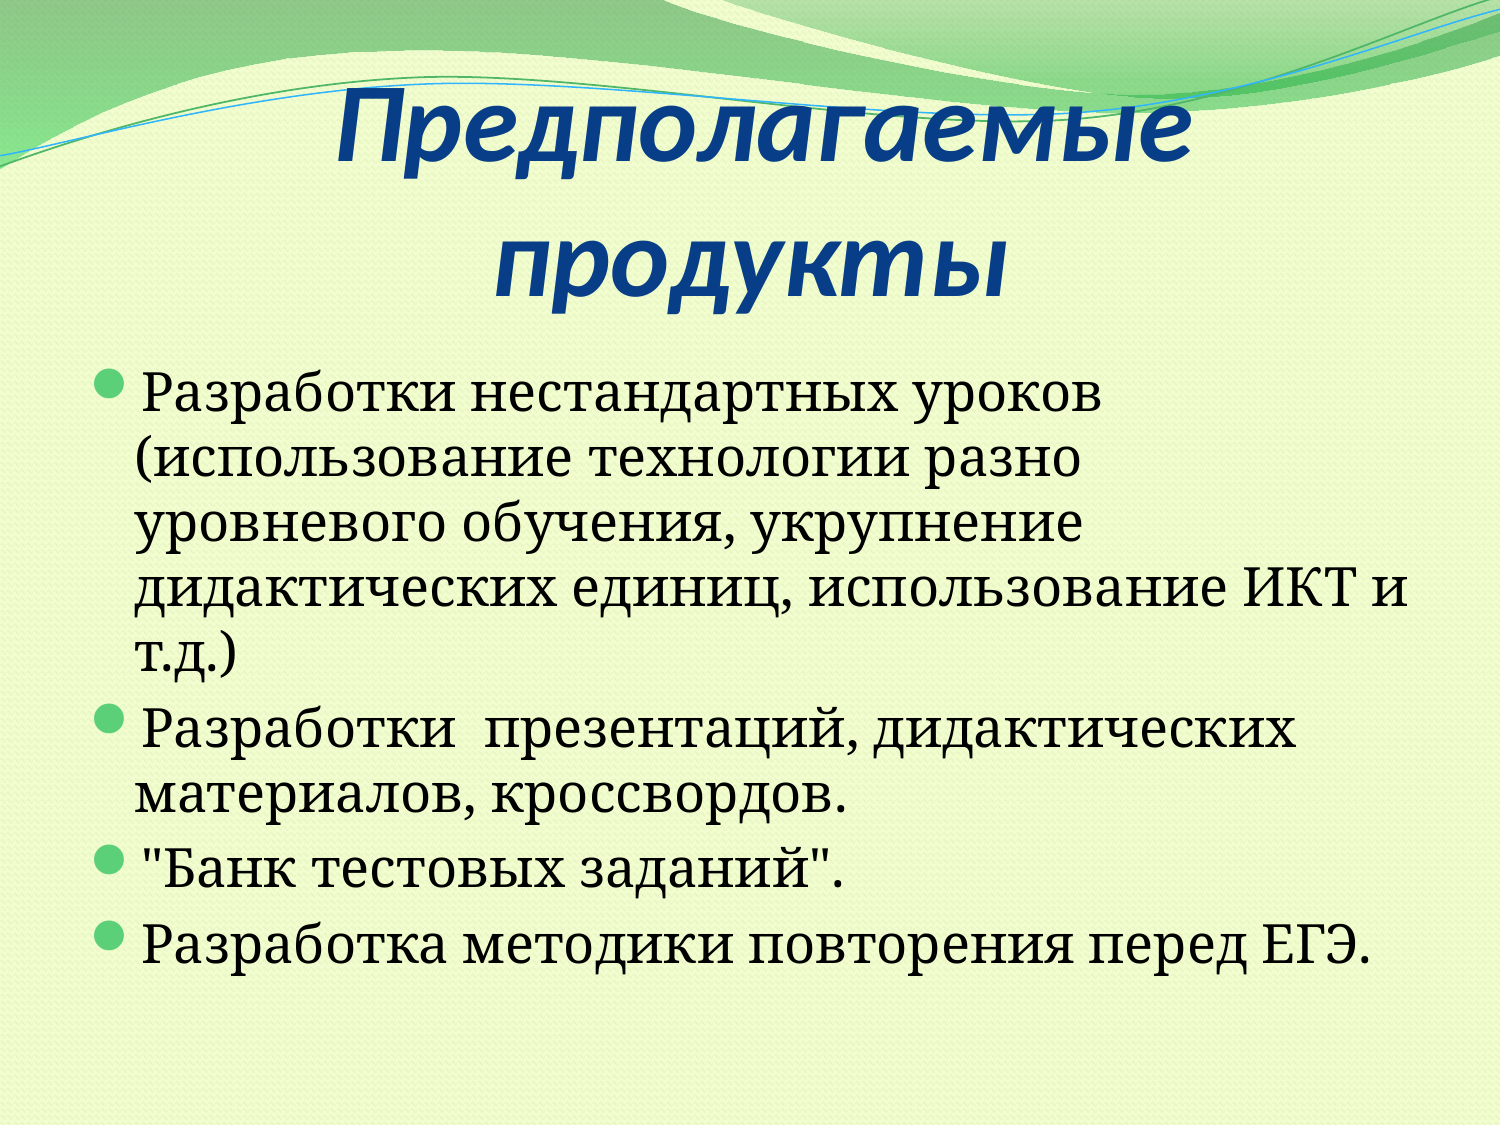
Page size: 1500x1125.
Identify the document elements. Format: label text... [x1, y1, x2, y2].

title Предполагаемые продукты [88, 184, 1439, 445]
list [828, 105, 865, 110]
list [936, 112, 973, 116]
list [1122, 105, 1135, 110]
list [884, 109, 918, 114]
list Разработки нестандартных уроков (использование технологии разно уровневого обучения, укрупнение дидактических единиц, использование ИКТ и т.д.) Разработки презентаций, дидактических материалов, кроссвордов. "Банк тестовых заданий". Разработка методики повторения перед ЕГЭ. [75, 349, 1425, 1038]
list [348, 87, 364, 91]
